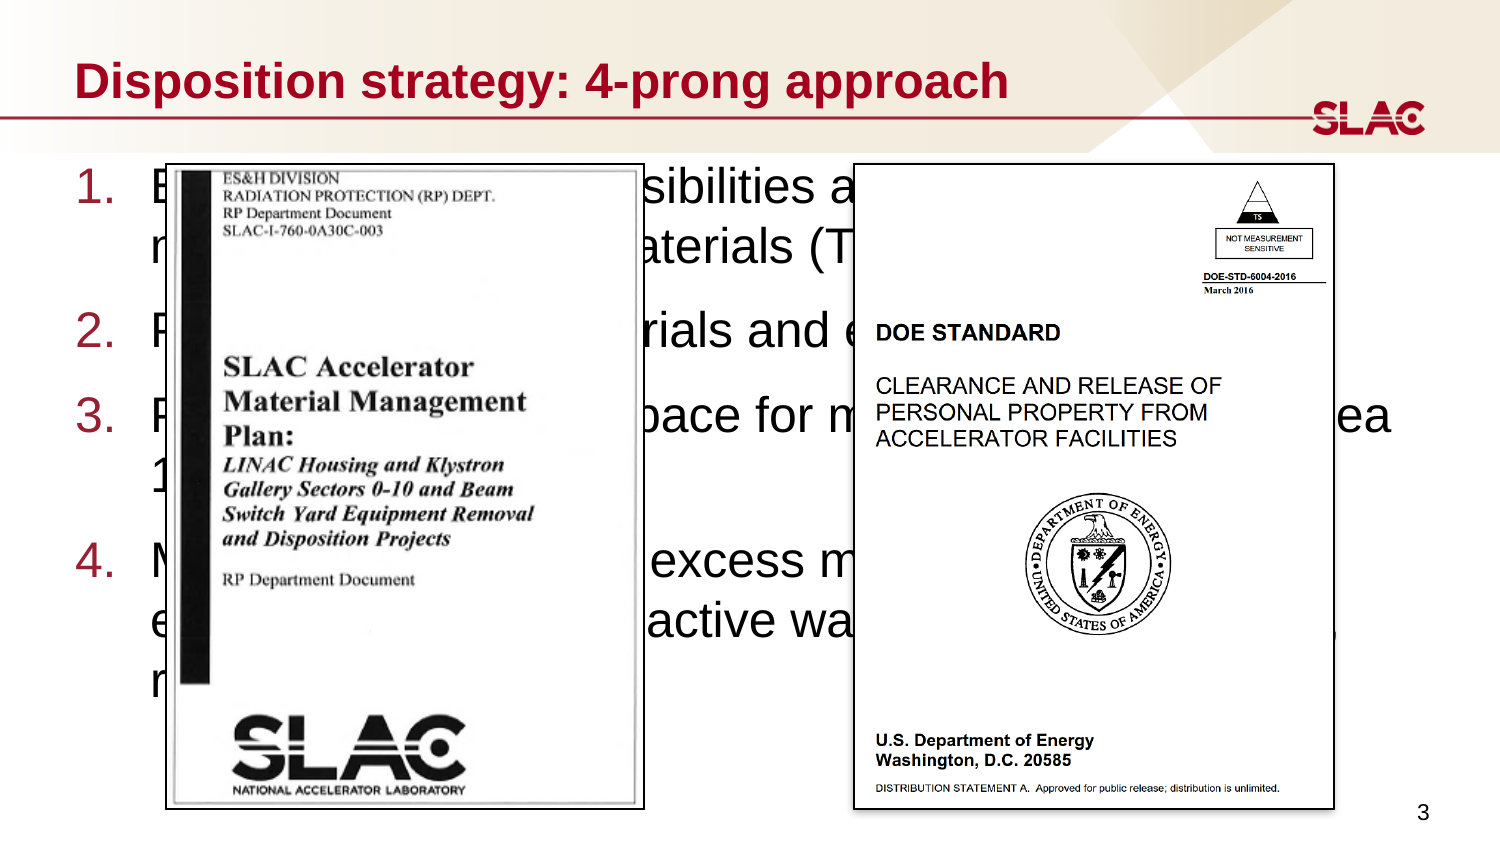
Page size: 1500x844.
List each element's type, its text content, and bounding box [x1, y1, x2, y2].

title Disposition strategy: 4-prong approach [74, 15, 1404, 109]
slide_number 3 [1405, 777, 1458, 844]
list Establish clear responsibilities and requirements for managing removed materials (The AMMP) Pre-characterize materials and equipment Prepare appropriate space for material processing (area 1, area 2, tent, MSY) Manage disposition of excess materials in a safe and efficient manner (radioactive waste, hazardous waste, recycling) [75, 153, 1406, 777]
picture [0, 0, 1500, 153]
picture [167, 164, 643, 808]
picture [855, 164, 1333, 808]
